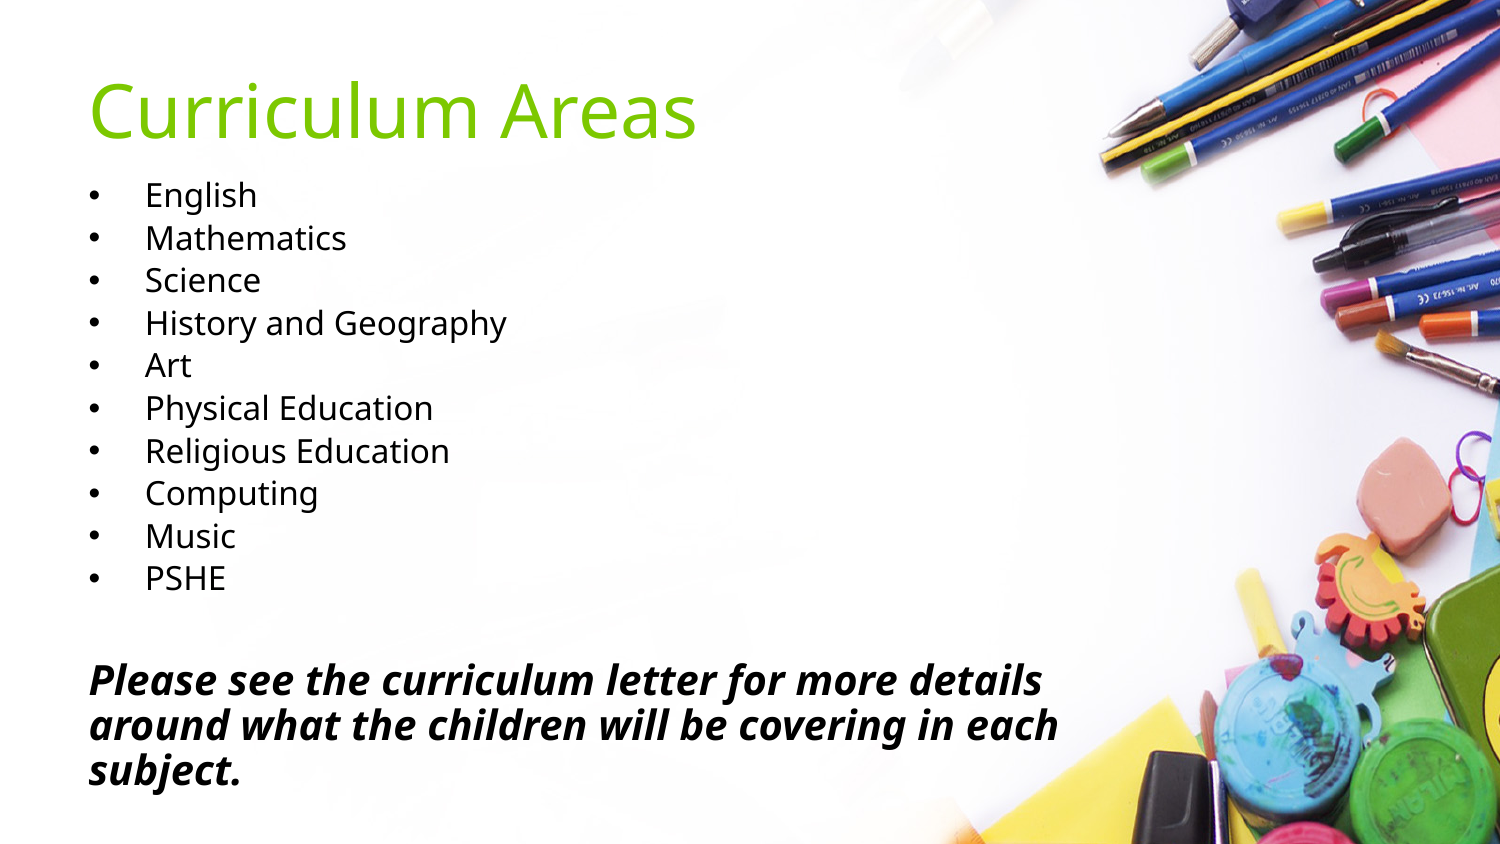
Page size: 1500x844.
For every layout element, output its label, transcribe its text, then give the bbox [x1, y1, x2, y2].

picture [0, 0, 1500, 844]
title Curriculum Areas [73, 46, 1151, 171]
list English Mathematics Science History and Geography Art Physical Education Religious Education Computing Music PSHE Please see the curriculum letter for more details around what the children will be covering in each subject. [73, 171, 1176, 823]
